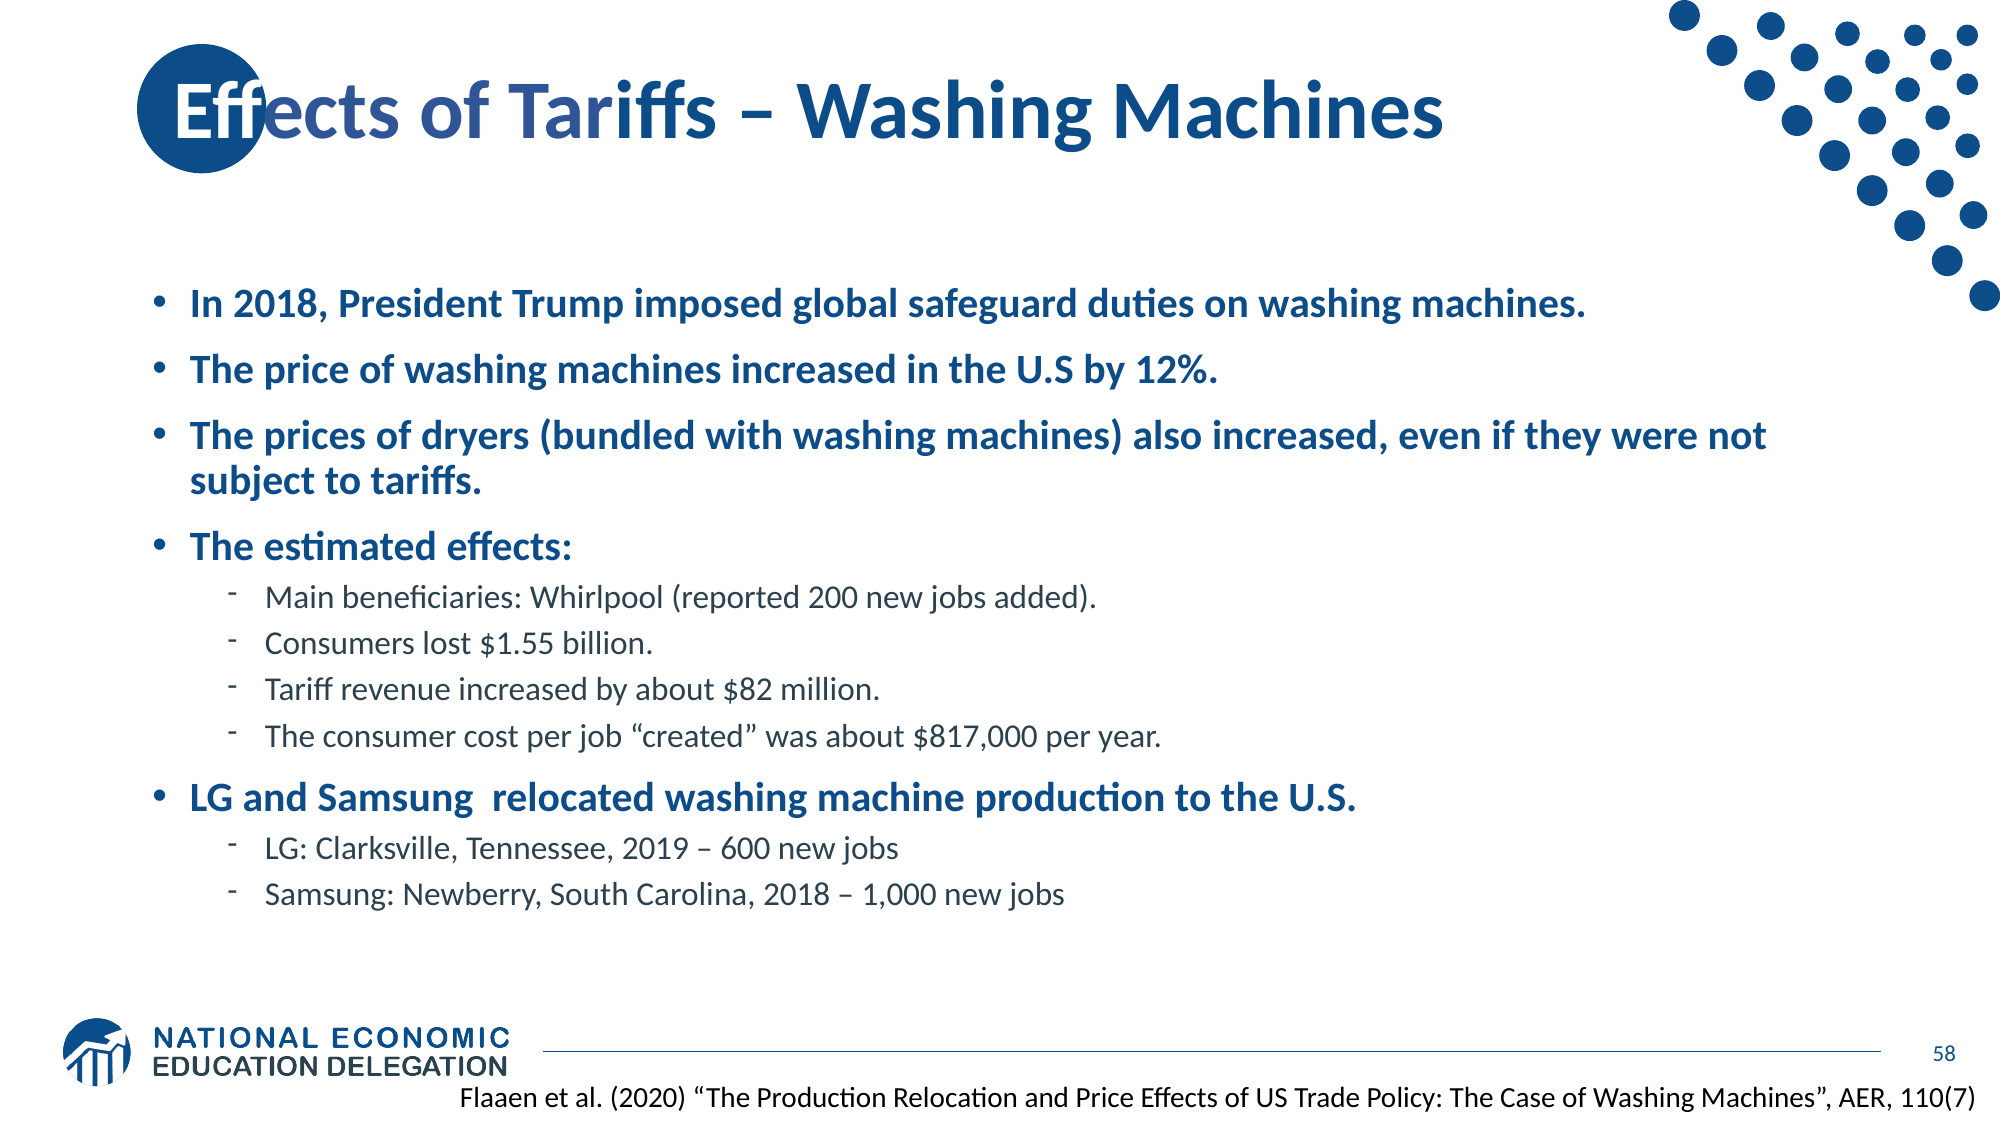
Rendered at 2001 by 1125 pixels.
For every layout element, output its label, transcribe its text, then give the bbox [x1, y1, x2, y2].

picture [55, 1013, 520, 1091]
slide_number 58 [1521, 1022, 1972, 1082]
list In 2018, President Trump imposed global safeguard duties on washing machines. The price of washing machines increased in the U.S by 12%. The prices of dryers (bundled with washing machines) also increased, even if they were not subject to tariffs. The estimated effects: Main beneficiaries: Whirlpool (reported 200 new jobs added). Consumers lost $1.55 billion. Tariff revenue increased by about $82 million. The consumer cost per job “created” was about $817,000 per year. LG and Samsung relocated washing machine production to the U.S. LG: Clarksville, Tennessee, 2019 – 600 new jobs Samsung: Newberry, South Carolina, 2018 – 1,000 new jobs [137, 180, 1863, 1014]
title Effects of Tariffs – Washing Machines [158, 3, 1884, 221]
text_box Flaaen et al. (2020) “The Production Relocation and Price Effects of US Trade Policy: The Case of Washing Machines”, AER, 110(7) [445, 1071, 2000, 1122]
